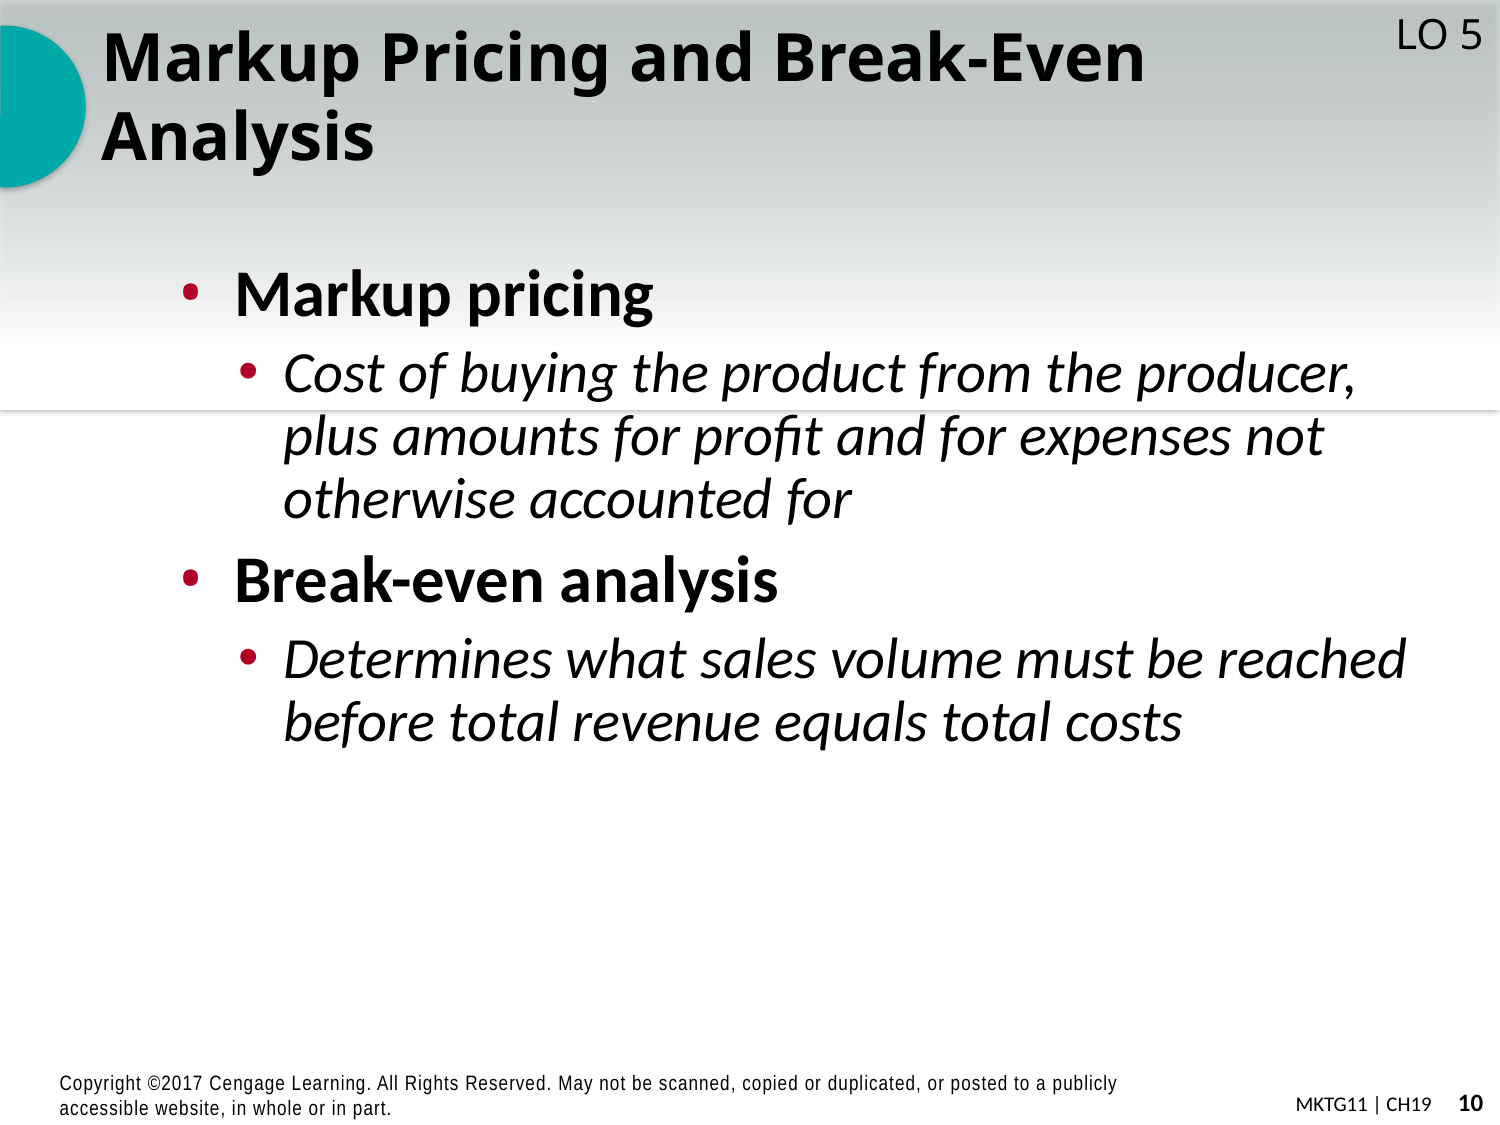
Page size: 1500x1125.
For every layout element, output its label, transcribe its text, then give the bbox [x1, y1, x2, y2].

text_box LO 5 [1380, 0, 1500, 65]
list Markup pricing Cost of buying the product from the producer, plus amounts for profit and for expenses not otherwise accounted for Break-even analysis Determines what sales volume must be reached before total revenue equals total costs [163, 251, 1447, 945]
title Markup Pricing and Break-Even Analysis [86, 0, 1437, 188]
